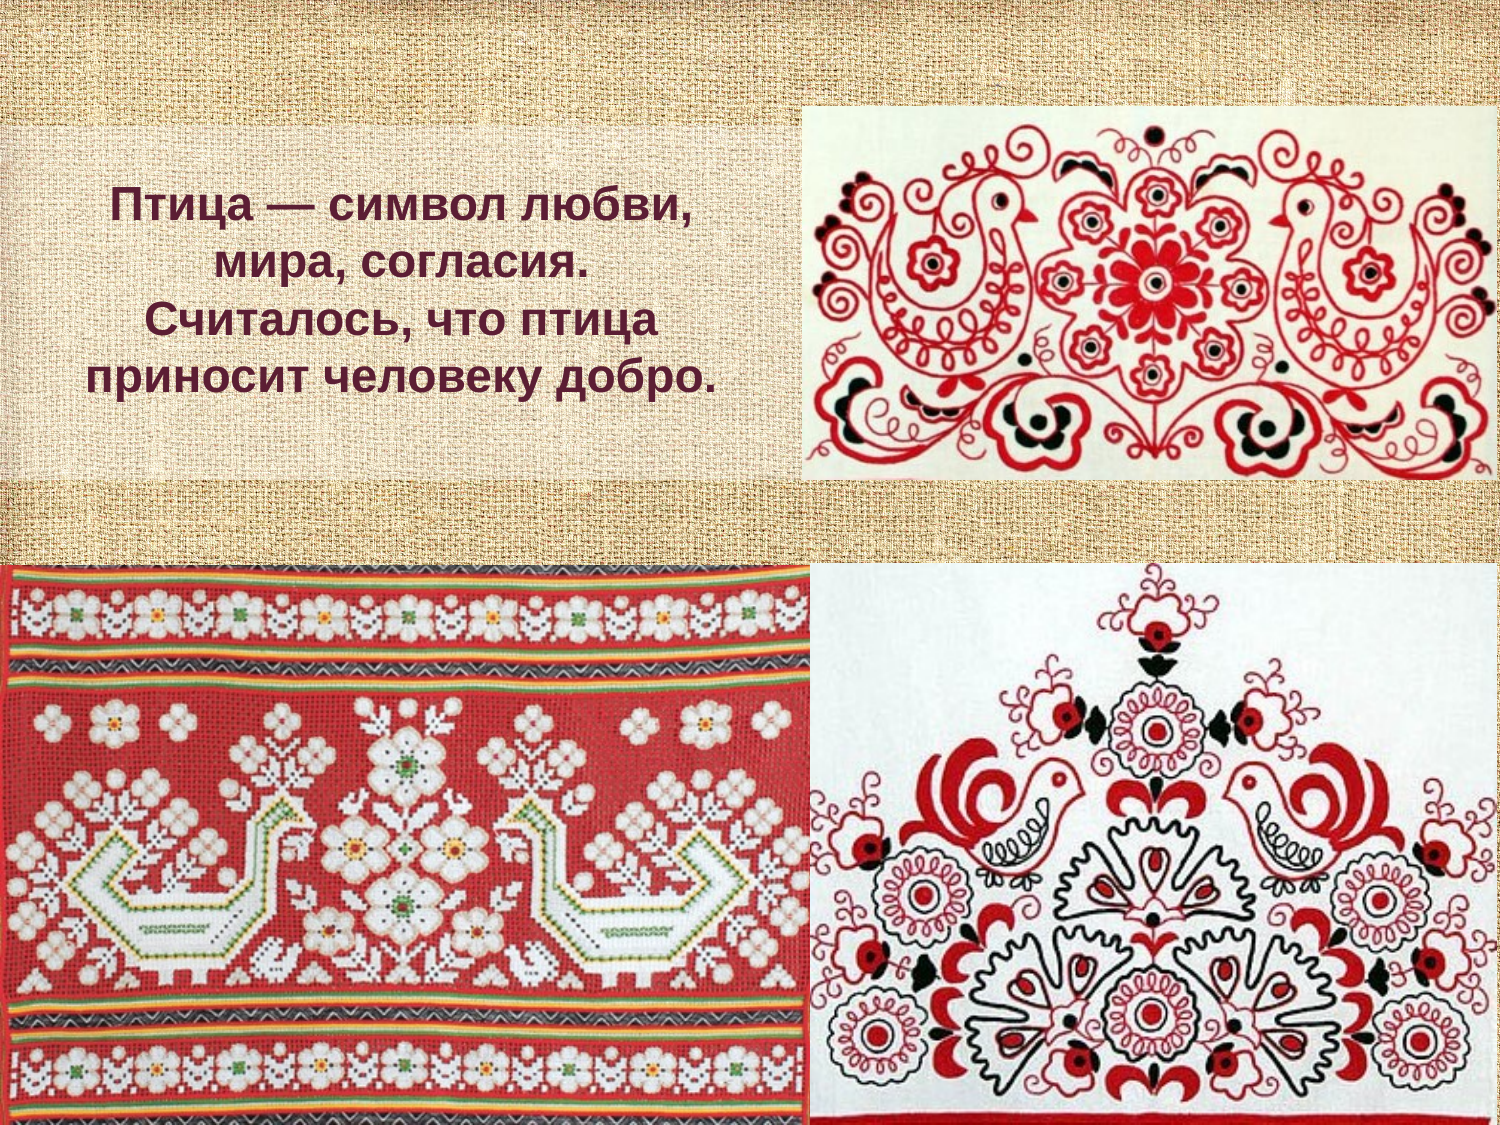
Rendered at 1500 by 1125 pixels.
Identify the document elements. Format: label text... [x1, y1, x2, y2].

picture [0, 0, 1500, 1125]
text_box Птица — символ любви, мира, согласия. Считалось, что птица приносит человеку добро. [64, 165, 739, 410]
text_box [0, 123, 796, 482]
